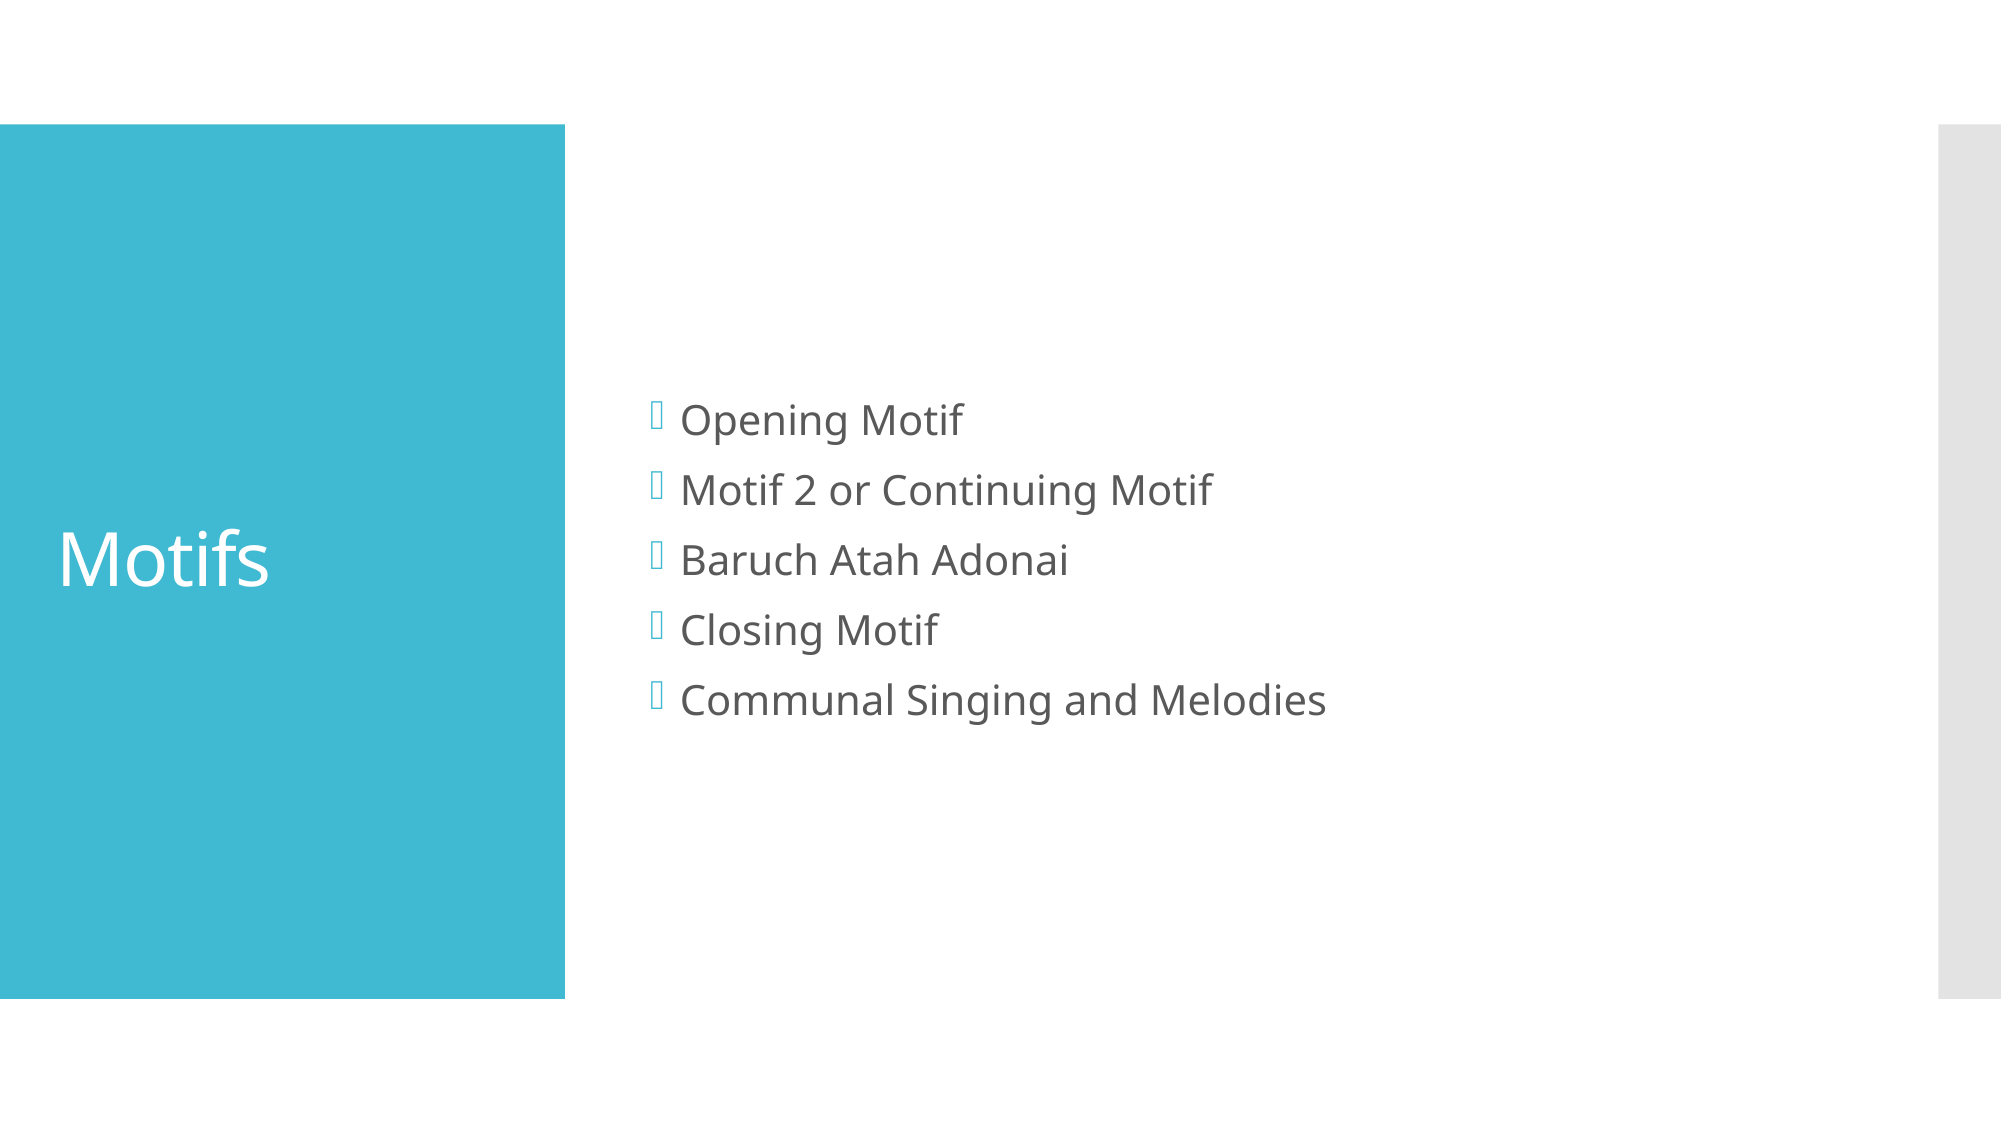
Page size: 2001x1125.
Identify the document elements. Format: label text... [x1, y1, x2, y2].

title Motifs [41, 184, 525, 940]
list Opening Motif Motif 2 or Continuing Motif Baruch Atah Adonai Closing Motif Communal Singing and Melodies [634, 141, 1835, 982]
